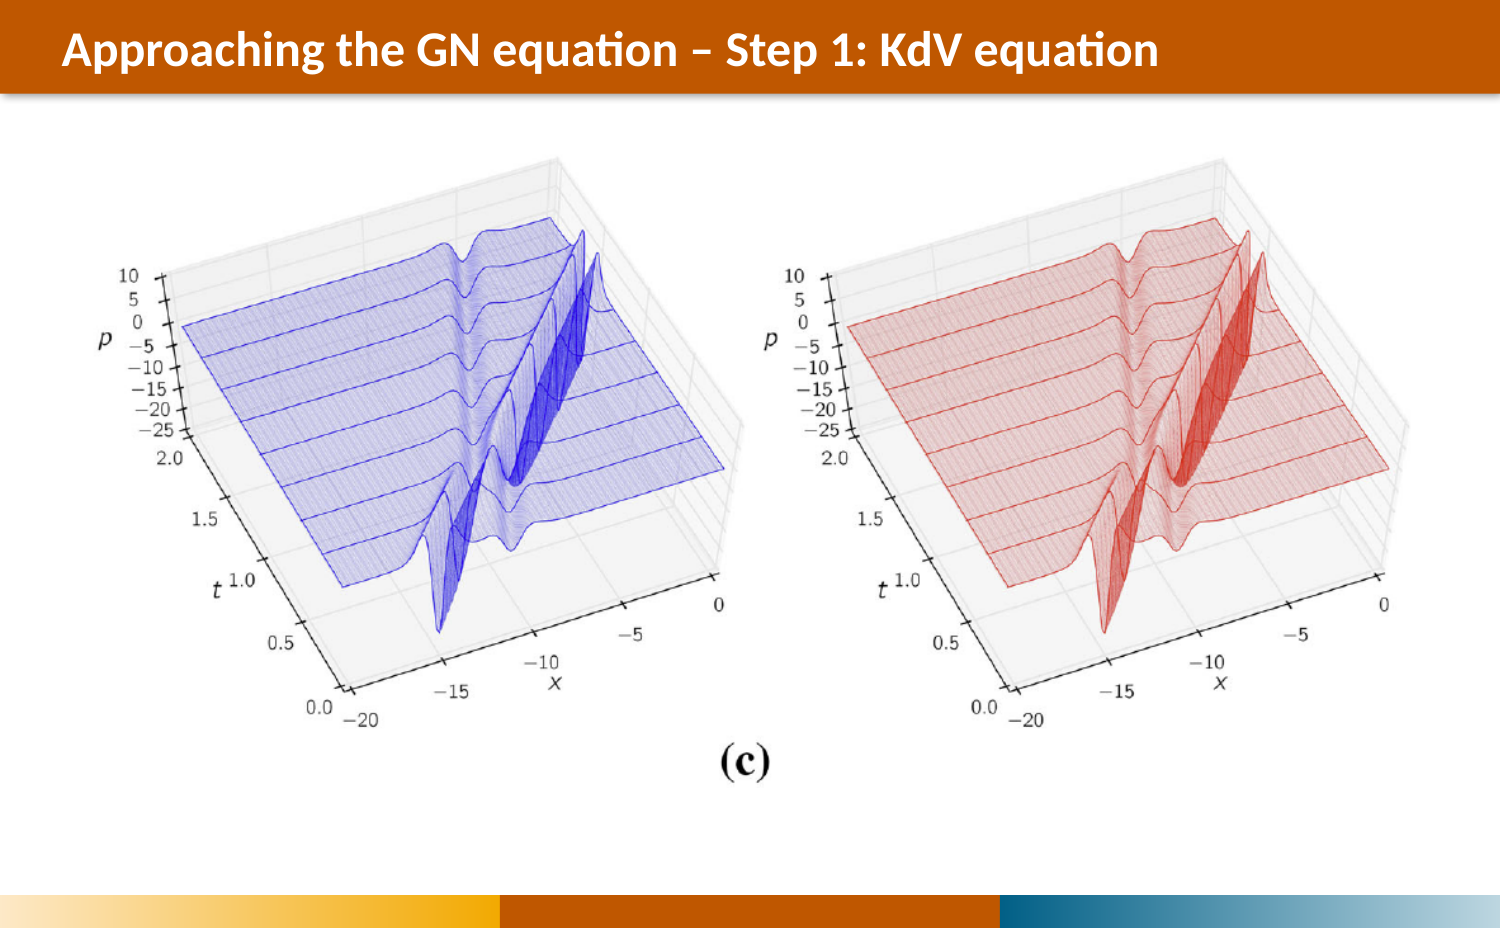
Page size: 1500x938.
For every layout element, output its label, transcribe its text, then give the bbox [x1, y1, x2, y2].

table_header [500, 896, 1000, 927]
picture [74, 145, 1426, 792]
text_box Approaching the GN equation – Step 1: KdV equation [0, 0, 1500, 96]
table_header [0, 896, 500, 927]
table_header [1000, 896, 1500, 927]
